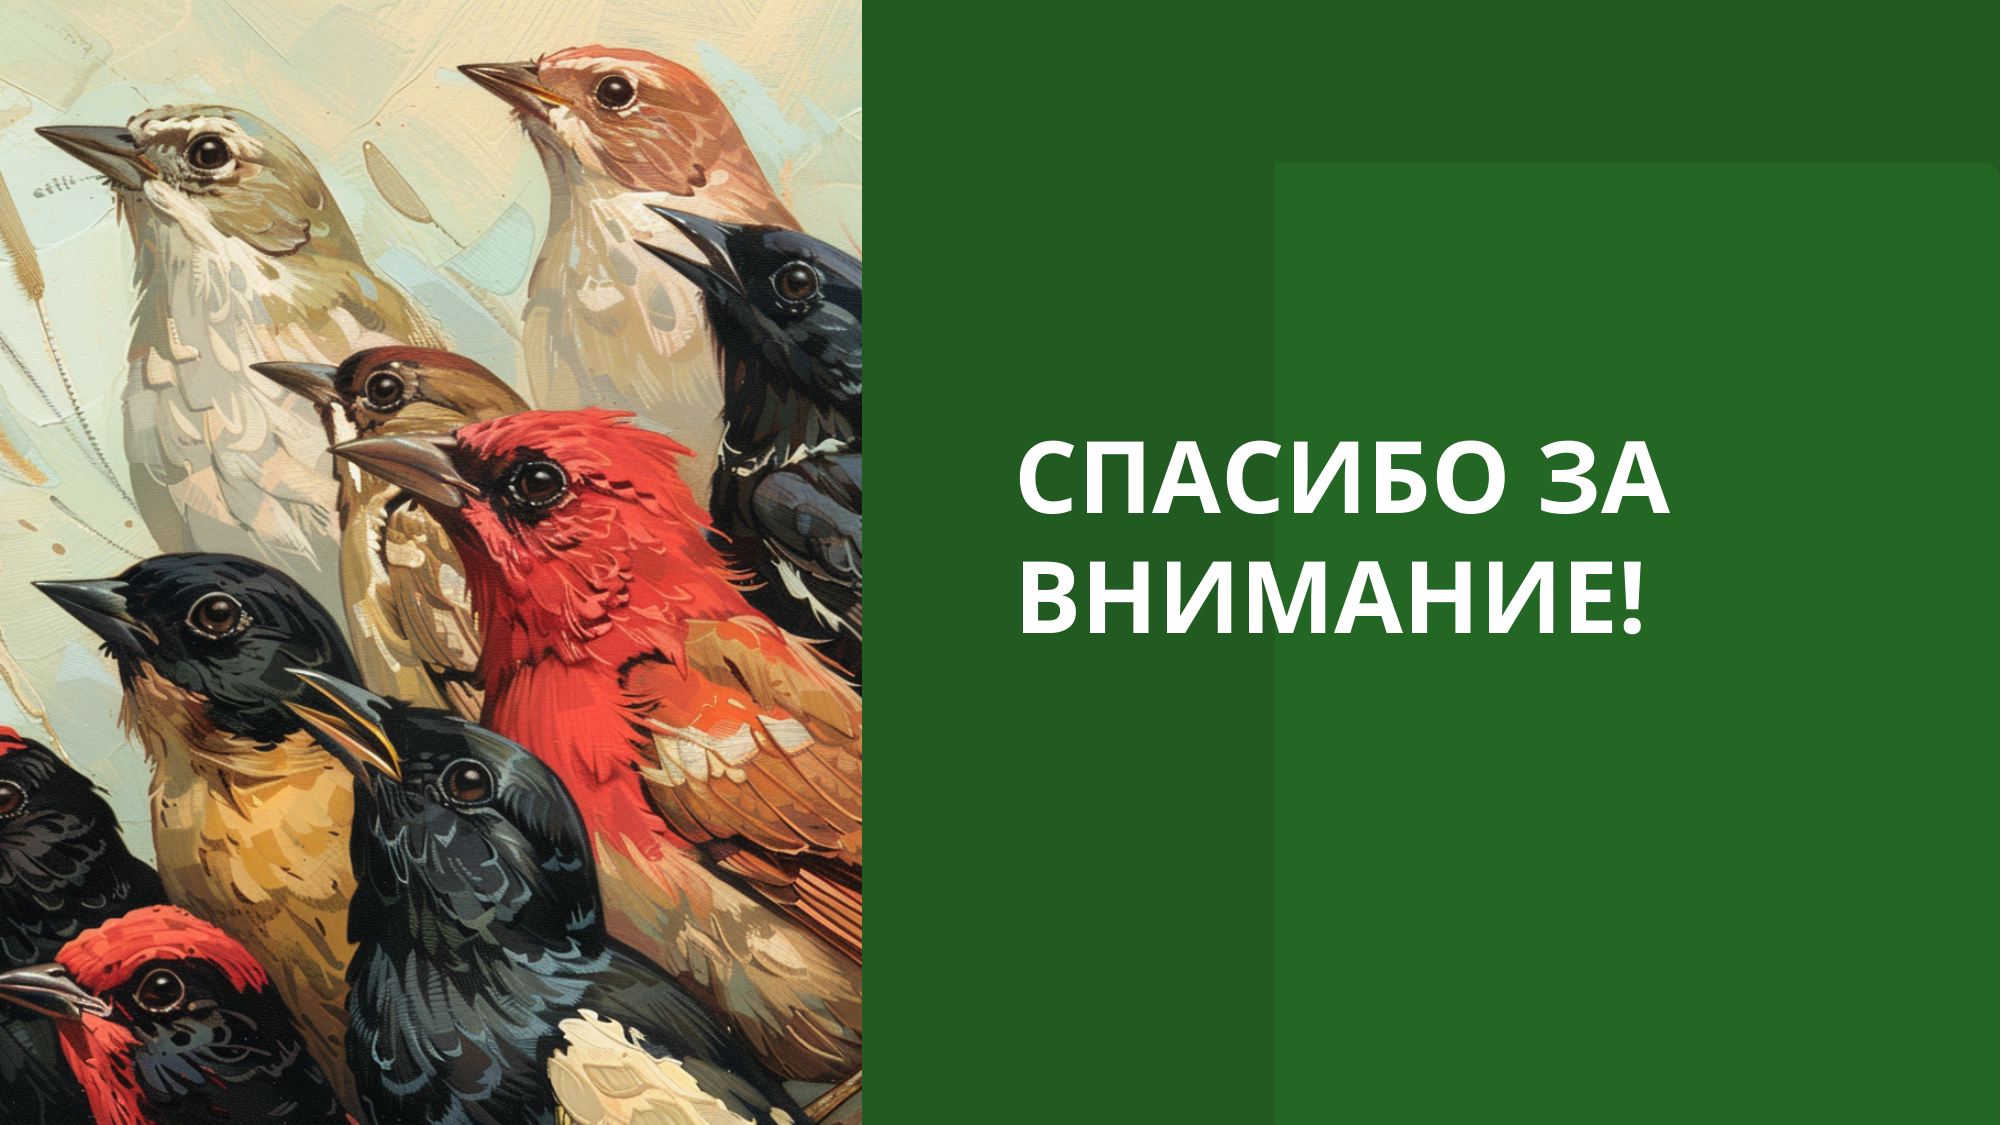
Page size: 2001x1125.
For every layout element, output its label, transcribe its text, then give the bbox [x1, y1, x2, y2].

text_box СПАСИБО ЗА ВНИМАНИЕ! [999, 406, 1904, 624]
picture [0, 0, 862, 1125]
